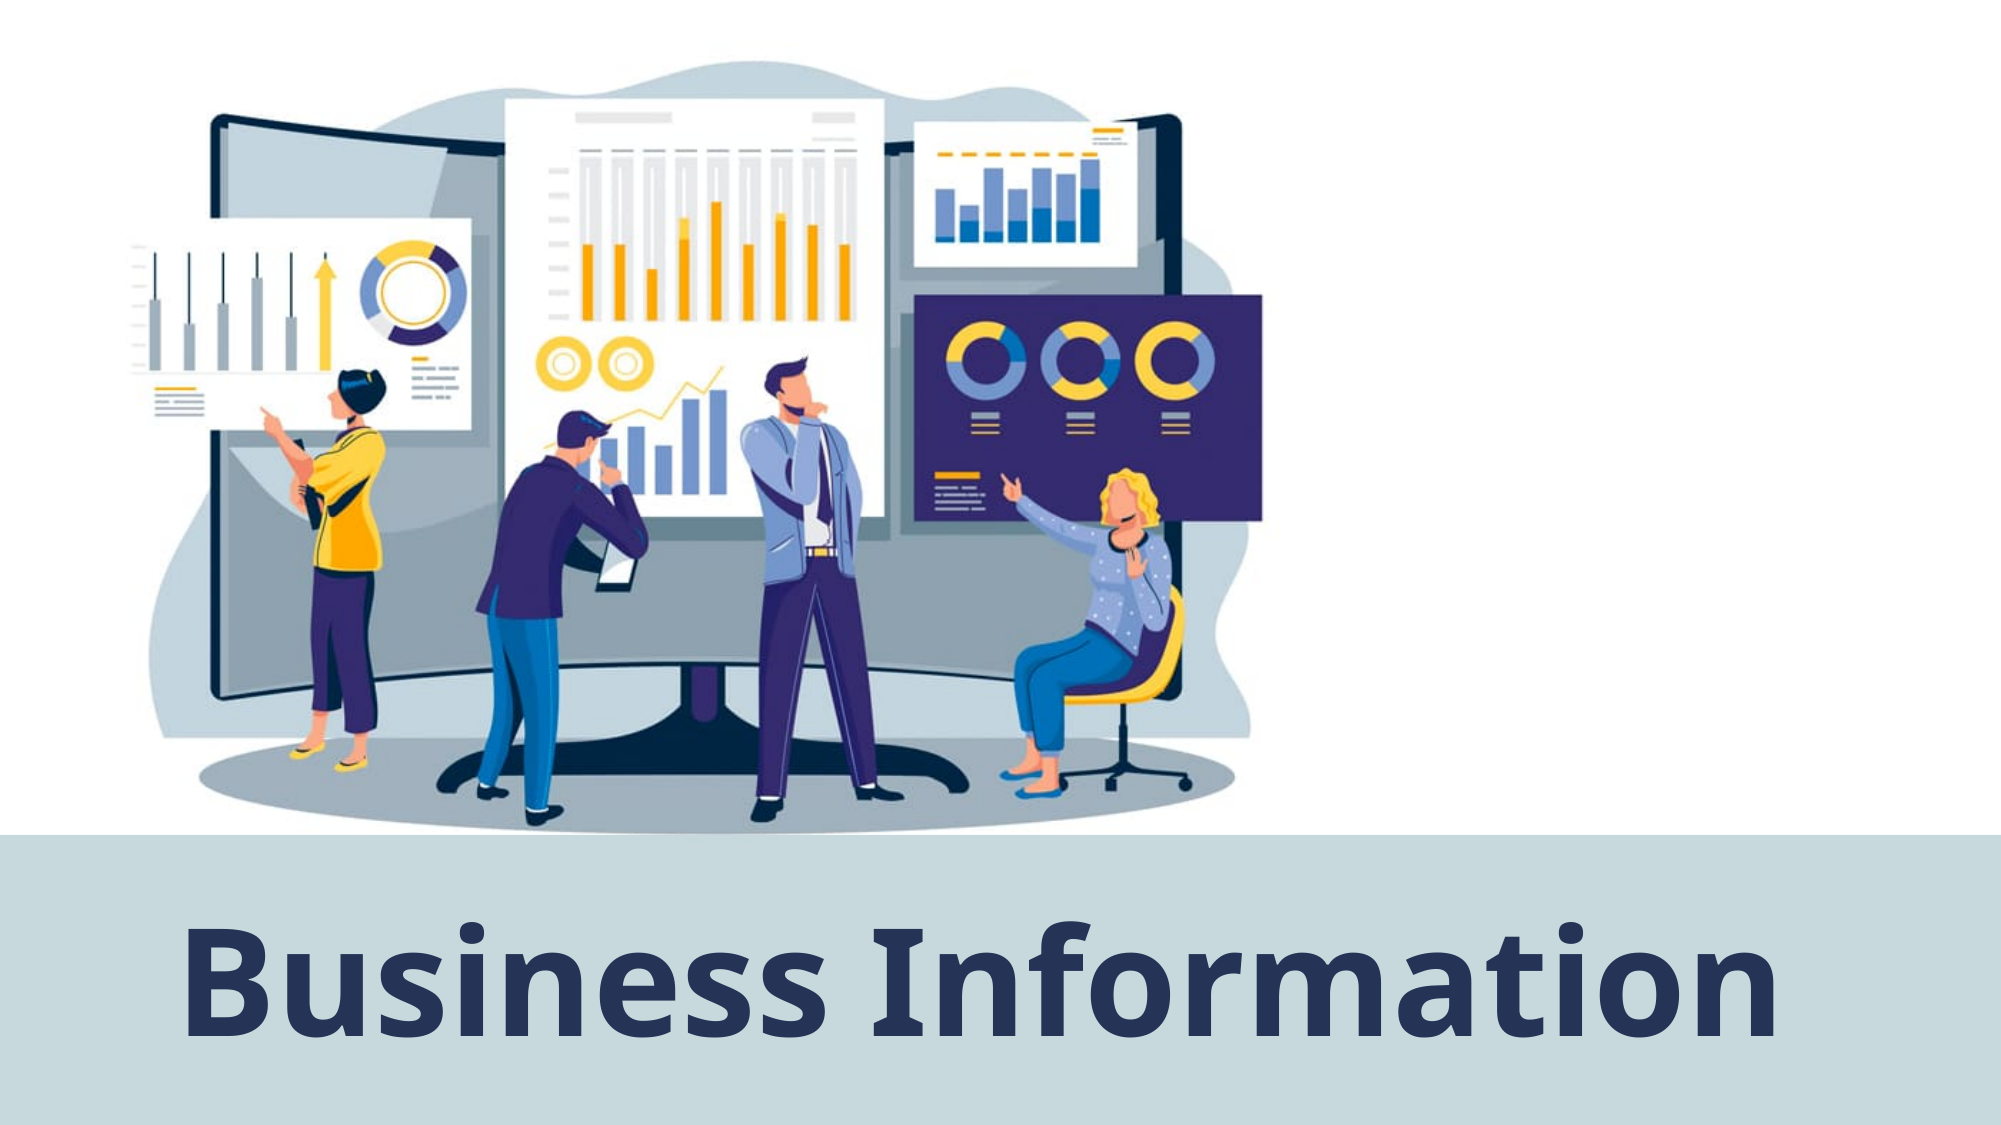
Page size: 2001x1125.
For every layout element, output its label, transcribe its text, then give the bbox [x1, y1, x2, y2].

title Business Information [0, 794, 2000, 1077]
picture [0, 0, 2001, 834]
